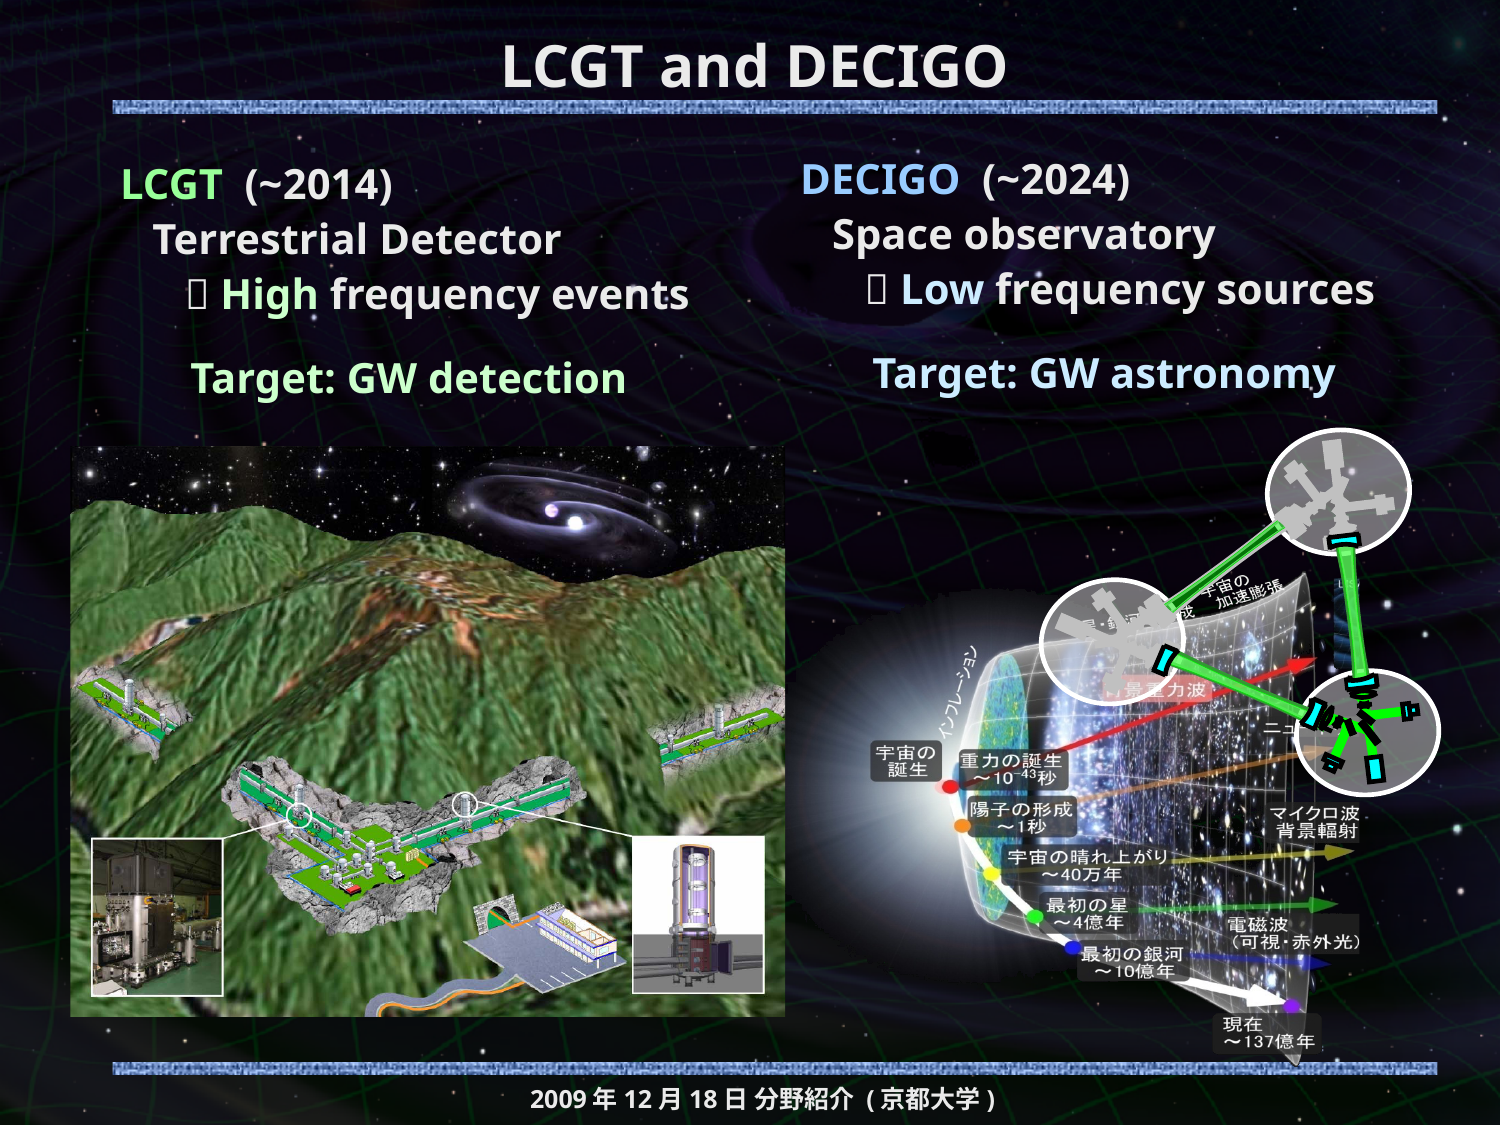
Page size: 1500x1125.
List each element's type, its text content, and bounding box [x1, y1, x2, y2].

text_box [1049, 434, 1417, 820]
footer 2009年12月18日 分野紹介 (京都大学) [74, 1087, 1451, 1122]
picture [0, 0, 1500, 1125]
text_box LCGT (~2014) Terrestrial Detector  High frequency events [105, 145, 808, 326]
text_box Target: GW detection [175, 339, 774, 410]
text_box DECIGO (~2024) Space observatory  Low frequency sources [785, 140, 1488, 321]
text_box Target: GW astronomy [857, 335, 1456, 405]
title LCGT and DECIGO [210, 0, 1299, 114]
